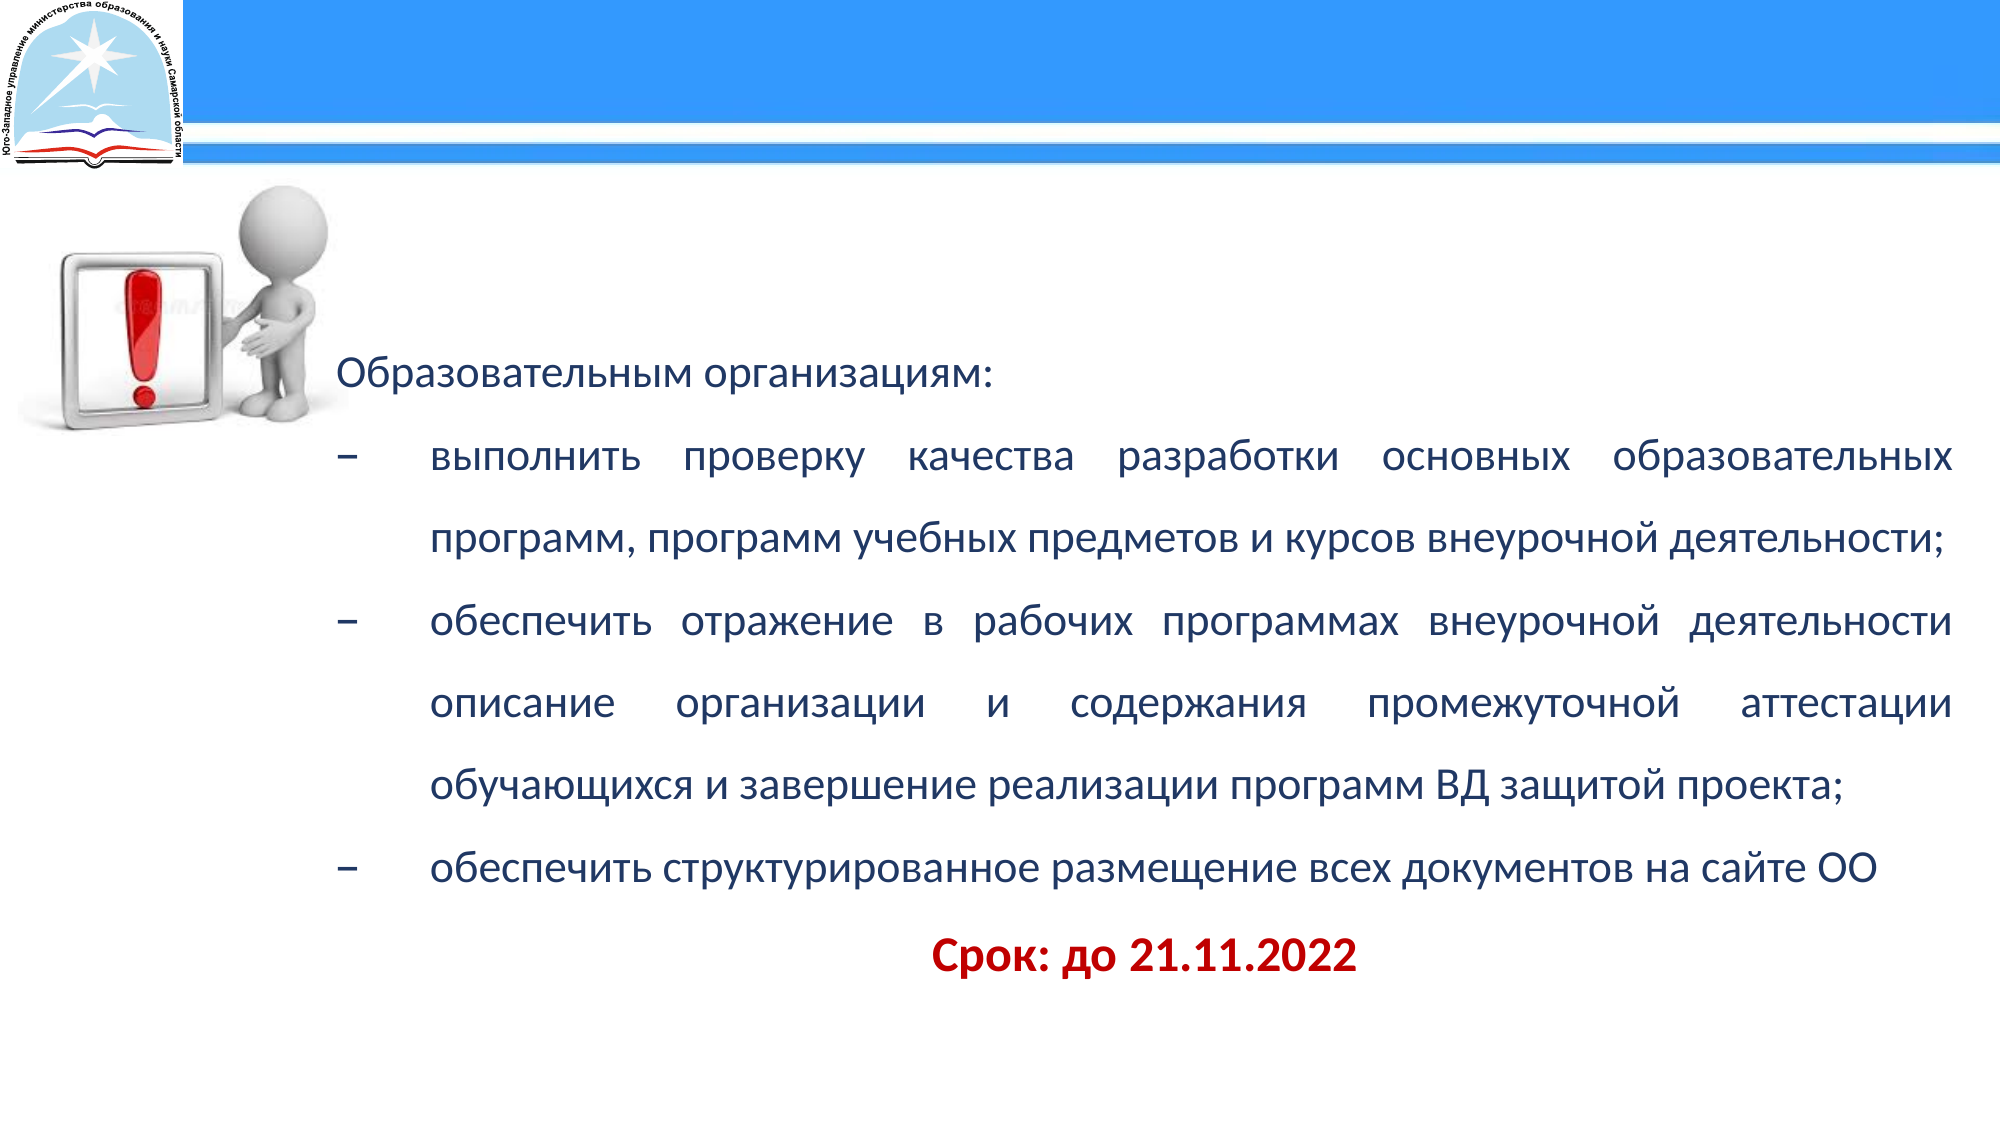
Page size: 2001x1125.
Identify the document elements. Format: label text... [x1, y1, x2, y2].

picture [0, 0, 2000, 436]
text_box Образовательным организациям: выполнить проверку качества разработки основных образовательных программ, программ учебных предметов и курсов внеурочной деятельности; обеспечить отражение в рабочих программах внеурочной деятельности описание организации и содержания промежуточной аттестации обучающихся и завершение реализации программ ВД защитой проекта; обеспечить структурированное размещение всех документов на сайте ОО Срок: до 21.11.2022 [321, 306, 1969, 989]
